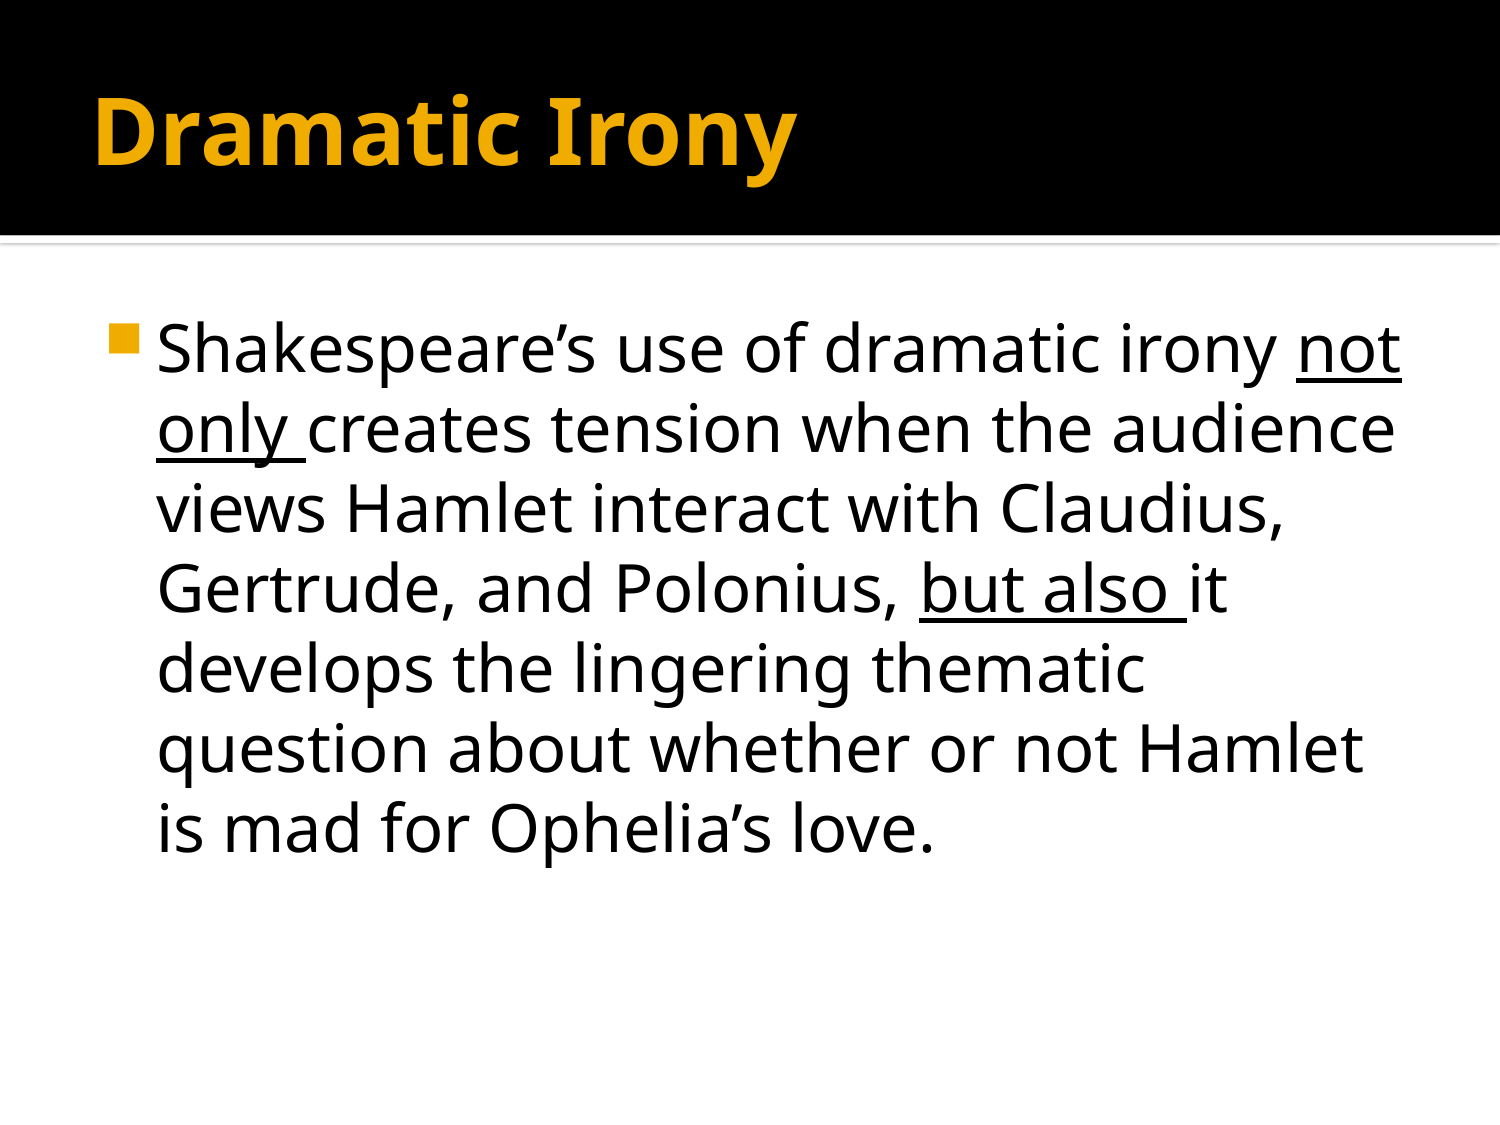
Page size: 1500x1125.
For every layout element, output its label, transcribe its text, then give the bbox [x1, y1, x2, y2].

list Shakespeare’s use of dramatic irony not only creates tension when the audience views Hamlet interact with Claudius, Gertrude, and Polonius, but also it develops the lingering thematic question about whether or not Hamlet is mad for Ophelia’s love. [75, 291, 1425, 1050]
title Dramatic Irony [75, 25, 1425, 231]
